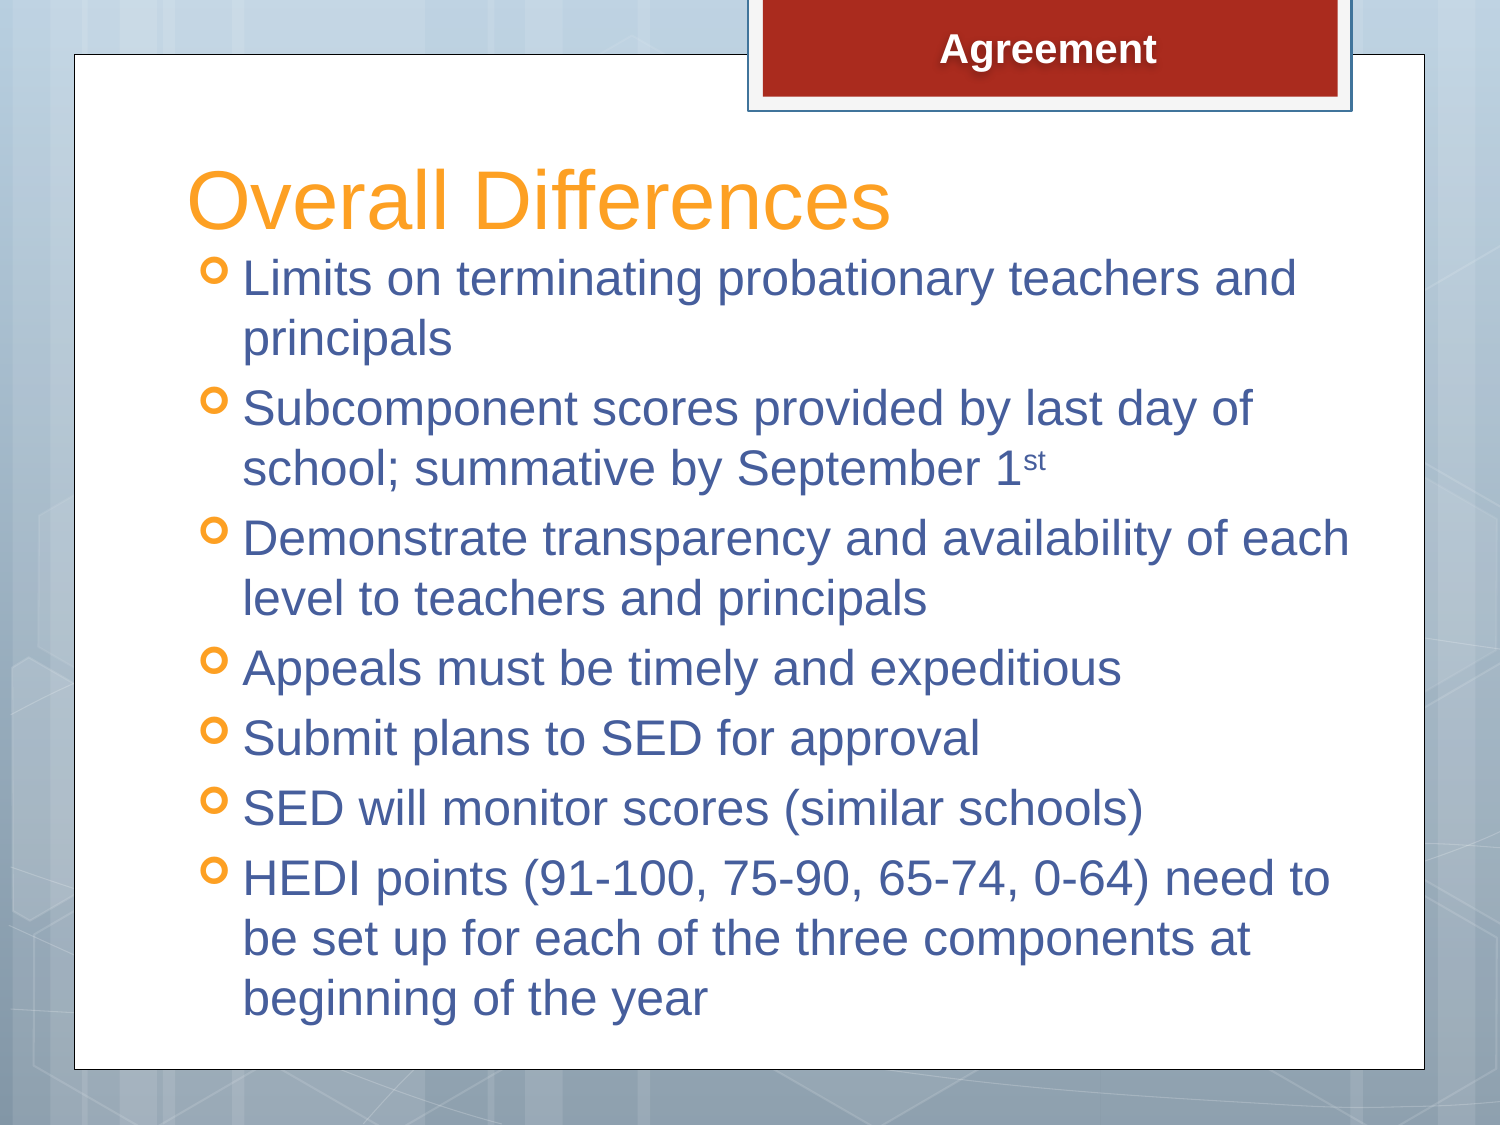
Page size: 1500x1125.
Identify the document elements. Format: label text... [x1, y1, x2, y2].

title Overall Differences [170, 24, 1324, 237]
text_box Agreement [776, 14, 1320, 80]
list Limits on terminating probationary teachers and principals Subcomponent scores provided by last day of school; summative by September 1st Demonstrate transparency and availability of each level to teachers and principals Appeals must be timely and expeditious Submit plans to SED for approval SED will monitor scores (similar schools) HEDI points (91-100, 75-90, 65-74, 0-64) need to be set up for each of the three components at beginning of the year [170, 237, 1413, 1038]
